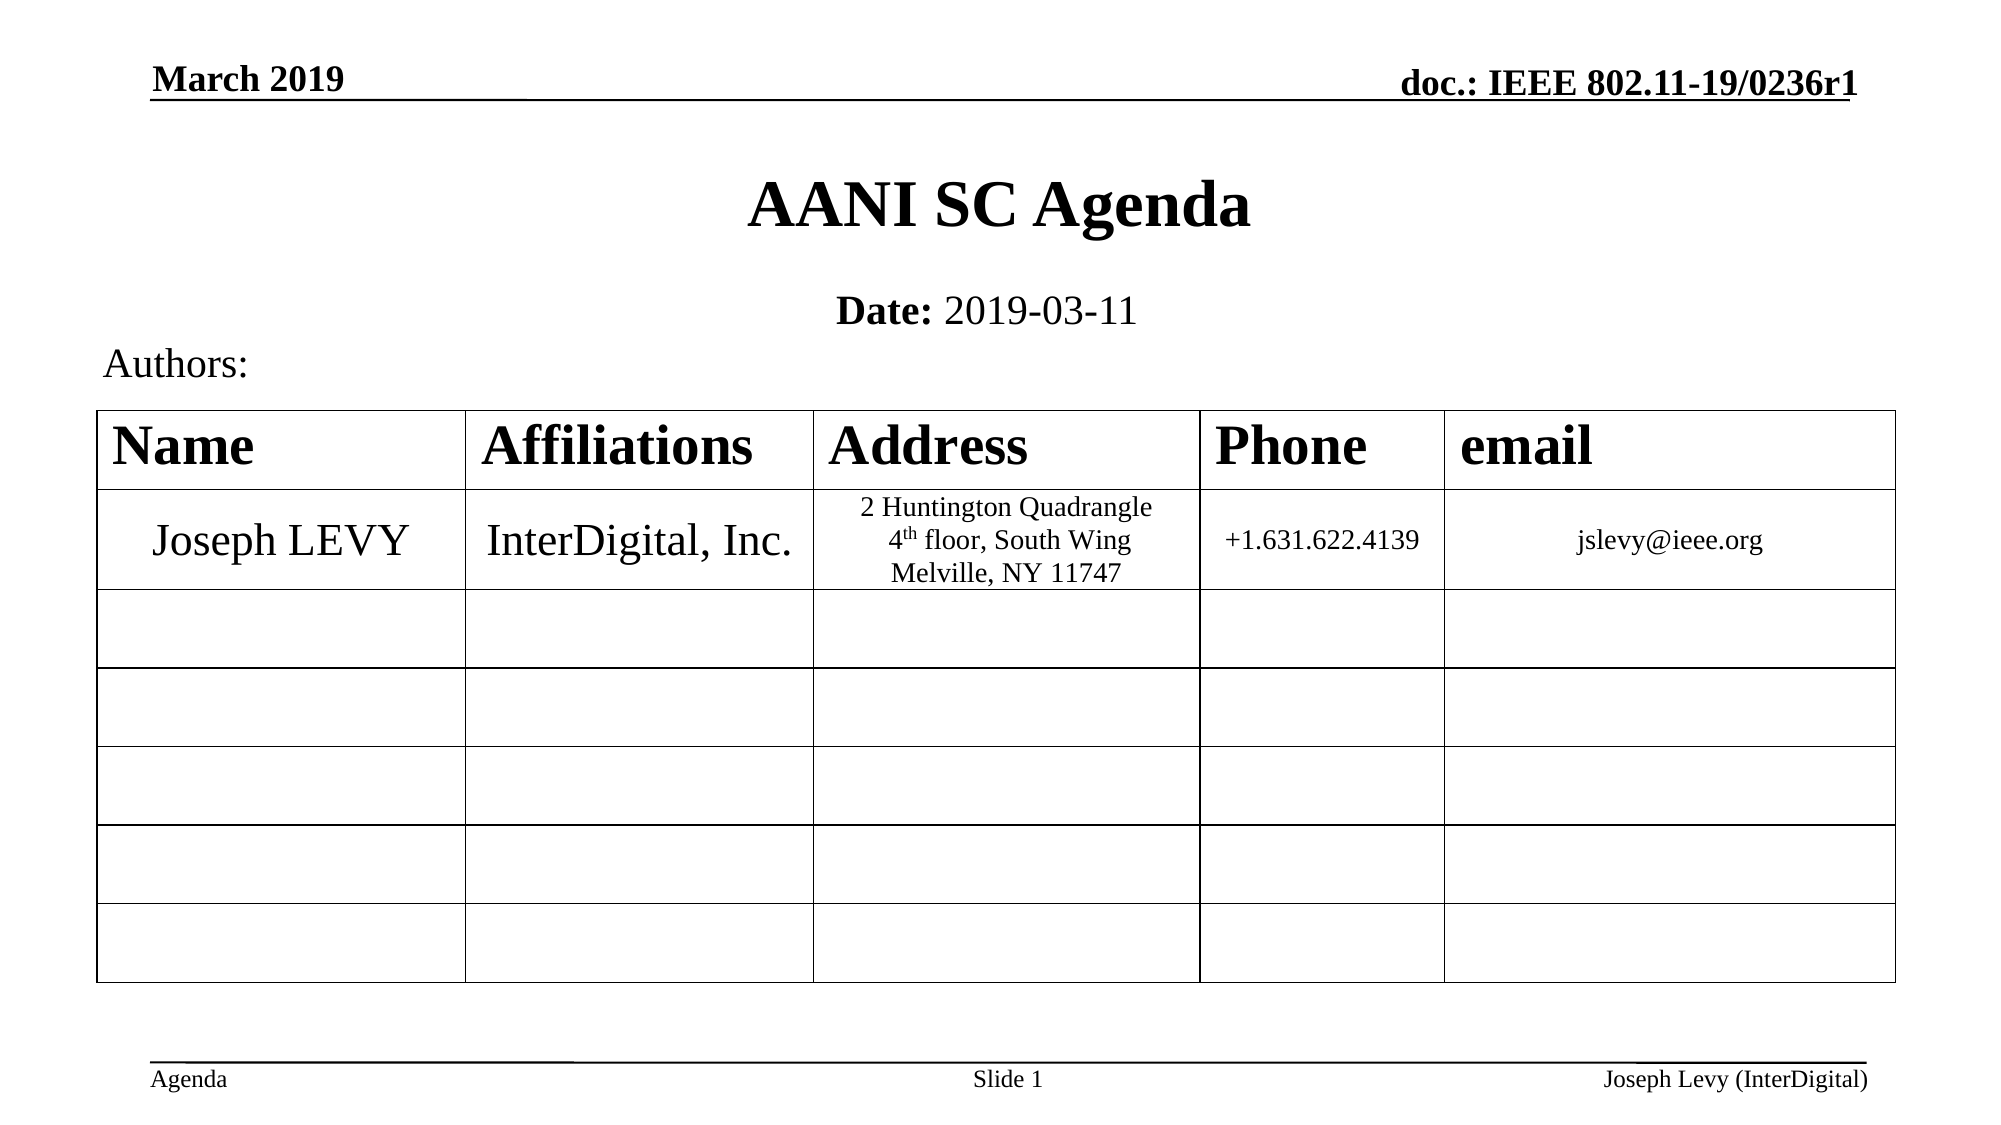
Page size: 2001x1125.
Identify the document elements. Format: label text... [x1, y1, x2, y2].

list Date: 2019-03-11 [137, 274, 1838, 338]
footer Joseph Levy (InterDigital) [1171, 1062, 1869, 1093]
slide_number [152, 54, 563, 100]
text_box Authors: [87, 328, 325, 392]
slide_number Slide 1 [950, 1062, 1067, 1123]
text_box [75, 409, 1936, 1051]
title AANI SC Agenda [149, 112, 1850, 288]
